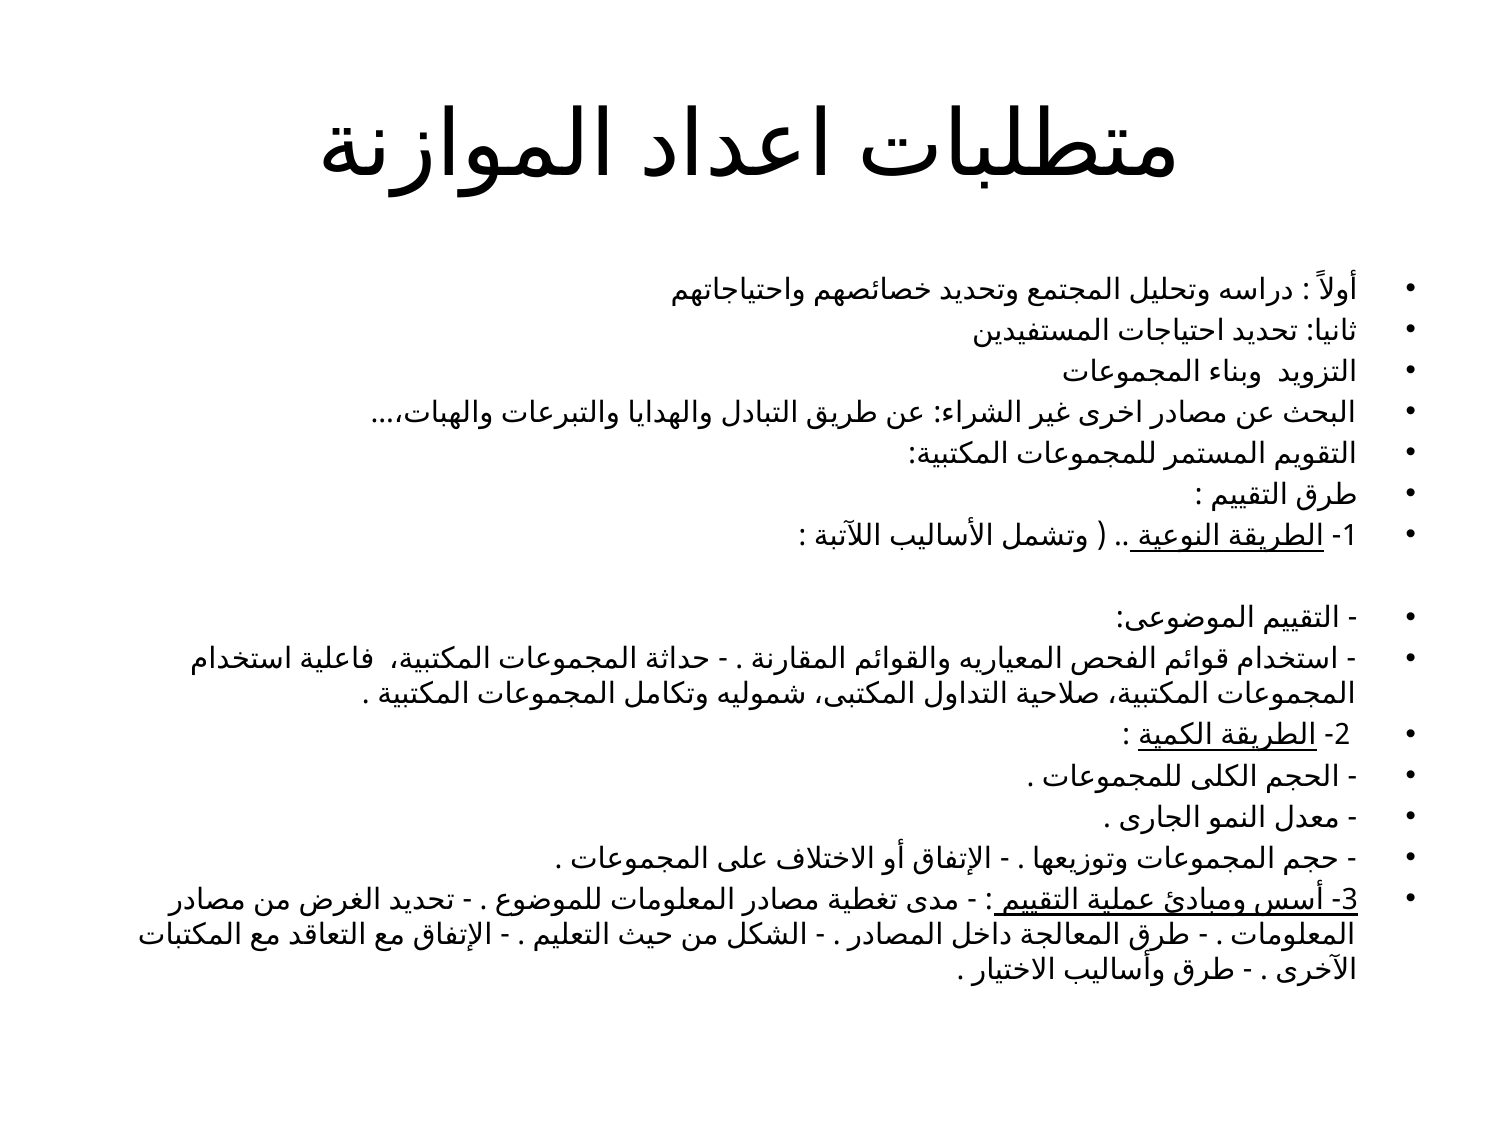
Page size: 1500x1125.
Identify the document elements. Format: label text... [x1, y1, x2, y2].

title متطلبات اعداد الموازنة [75, 45, 1425, 233]
list أولاً : دراسه وتحليل المجتمع وتحديد خصائصهم واحتياجاتهم ثانيا: تحديد احتياجات المستفيدين التزويد وبناء المجموعات البحث عن مصادر اخرى غير الشراء: عن طريق التبادل والهدايا والتبرعات والهبات،... التقويم المستمر للمجموعات المكتبية: طرق التقييم : 1- الطريقة النوعية .. ( وتشمل الأساليب اللآتبة : - التقييم الموضوعى: - استخدام قوائم الفحص المعياريه والقوائم المقارنة . - حداثة المجموعات المكتبية، فاعلية استخدام المجموعات المكتبية، صلاحية التداول المكتبى، شموليه وتكامل المجموعات المكتبية . 2- الطريقة الكمية : - الحجم الكلى للمجموعات . - معدل النمو الجارى . - حجم المجموعات وتوزيعها . - الإتفاق أو الاختلاف على المجموعات . 3- أسس ومبادئ عملية التقييم : - مدى تغطية مصادر المعلومات للموضوع . - تحديد الغرض من مصادر المعلومات . - طرق المعالجة داخل المصادر . - الشكل من حيث التعليم . - الإتفاق مع التعاقد مع المكتبات الآخرى . - طرق وأساليب الاختيار . [75, 262, 1425, 1005]
